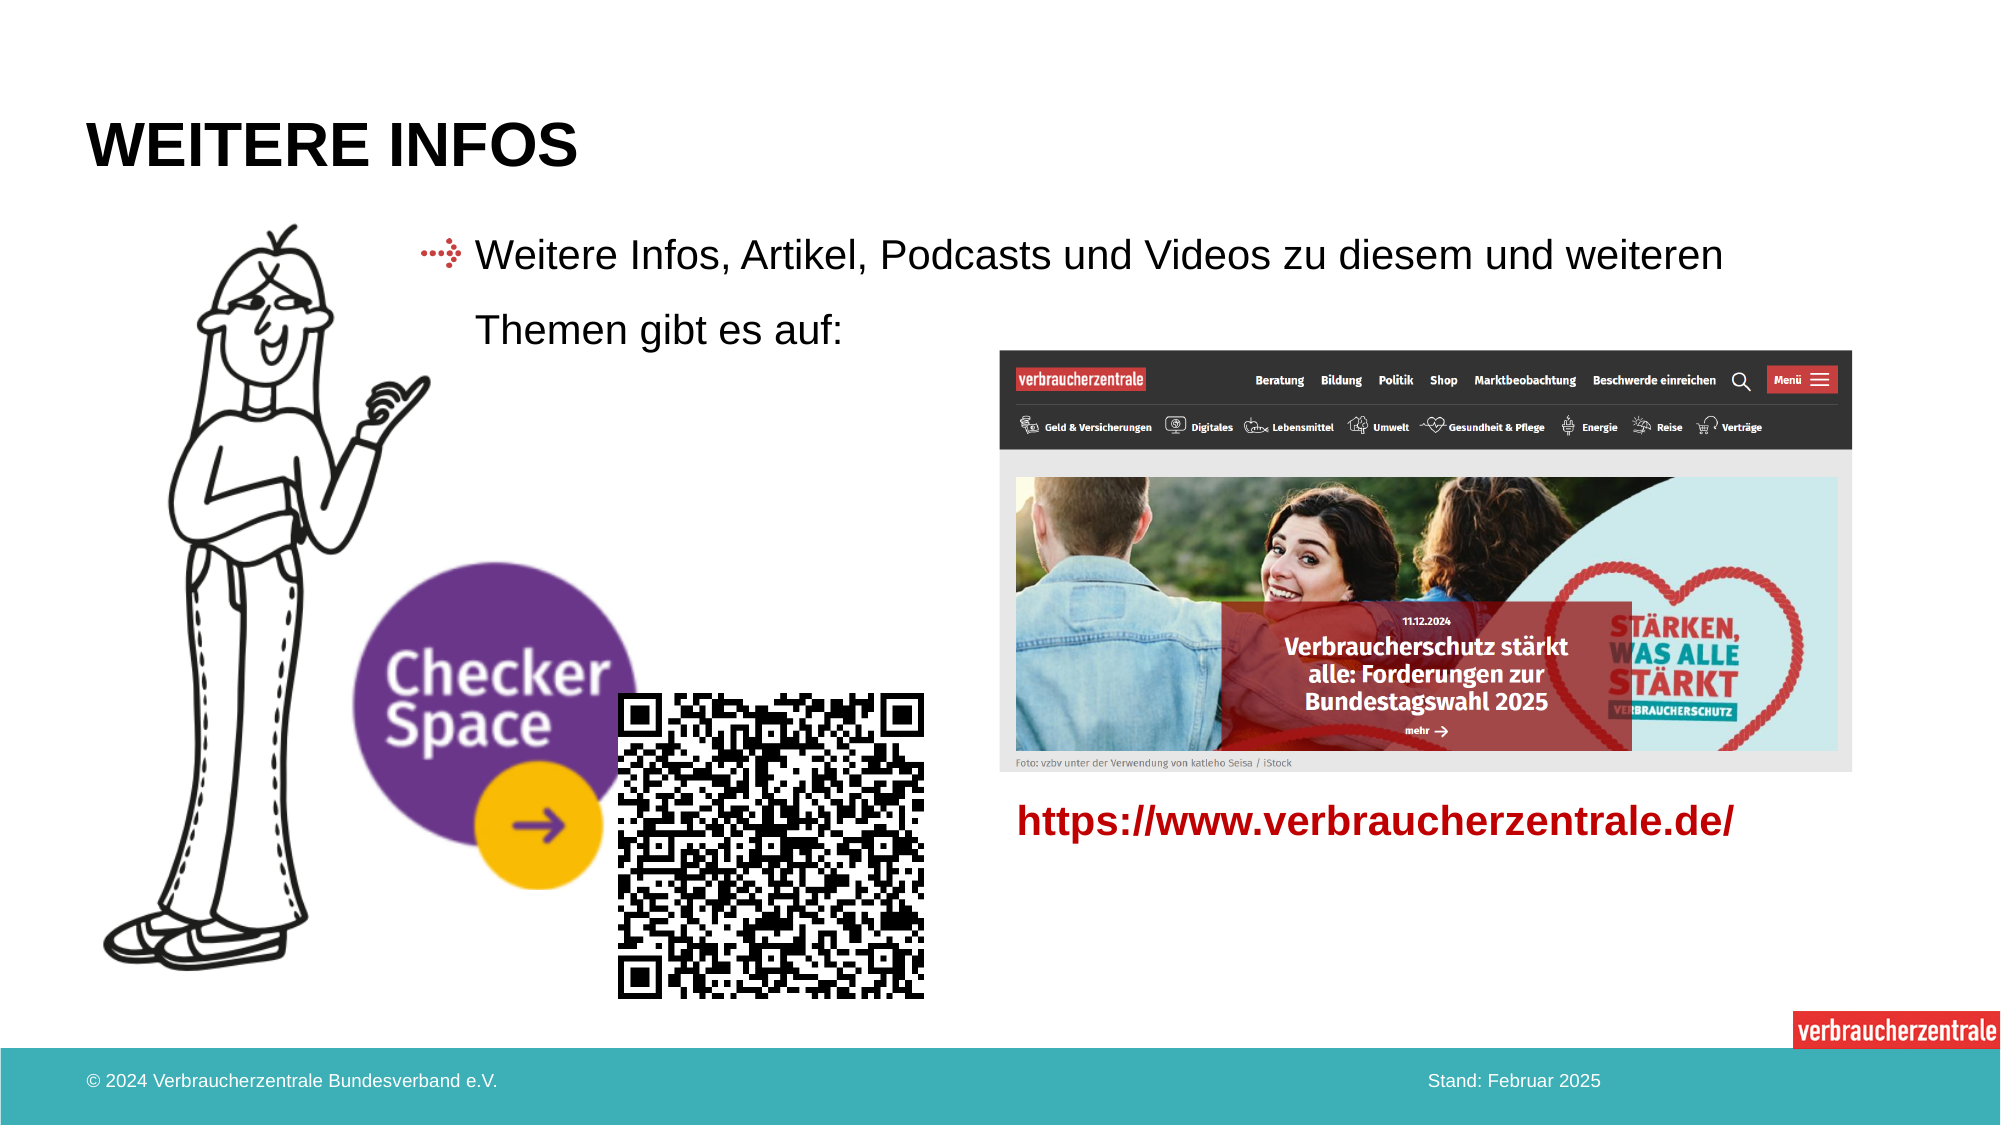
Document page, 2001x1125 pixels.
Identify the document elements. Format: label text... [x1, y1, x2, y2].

picture [1793, 1011, 2001, 1049]
text_box https://www.verbraucherzentrale.de/ [1001, 786, 1750, 852]
picture [999, 349, 1853, 773]
title Weitere Infos [86, 103, 1913, 180]
footer © 2024 Verbraucherzentrale Bundesverband e.V. [86, 1068, 1374, 1092]
picture [86, 202, 925, 1000]
list Weitere Infos, Artikel, Podcasts und Videos zu diesem und weiteren Themen gibt es auf: [458, 203, 1877, 400]
slide_number Stand: Februar 2025 [1408, 1068, 1601, 1092]
